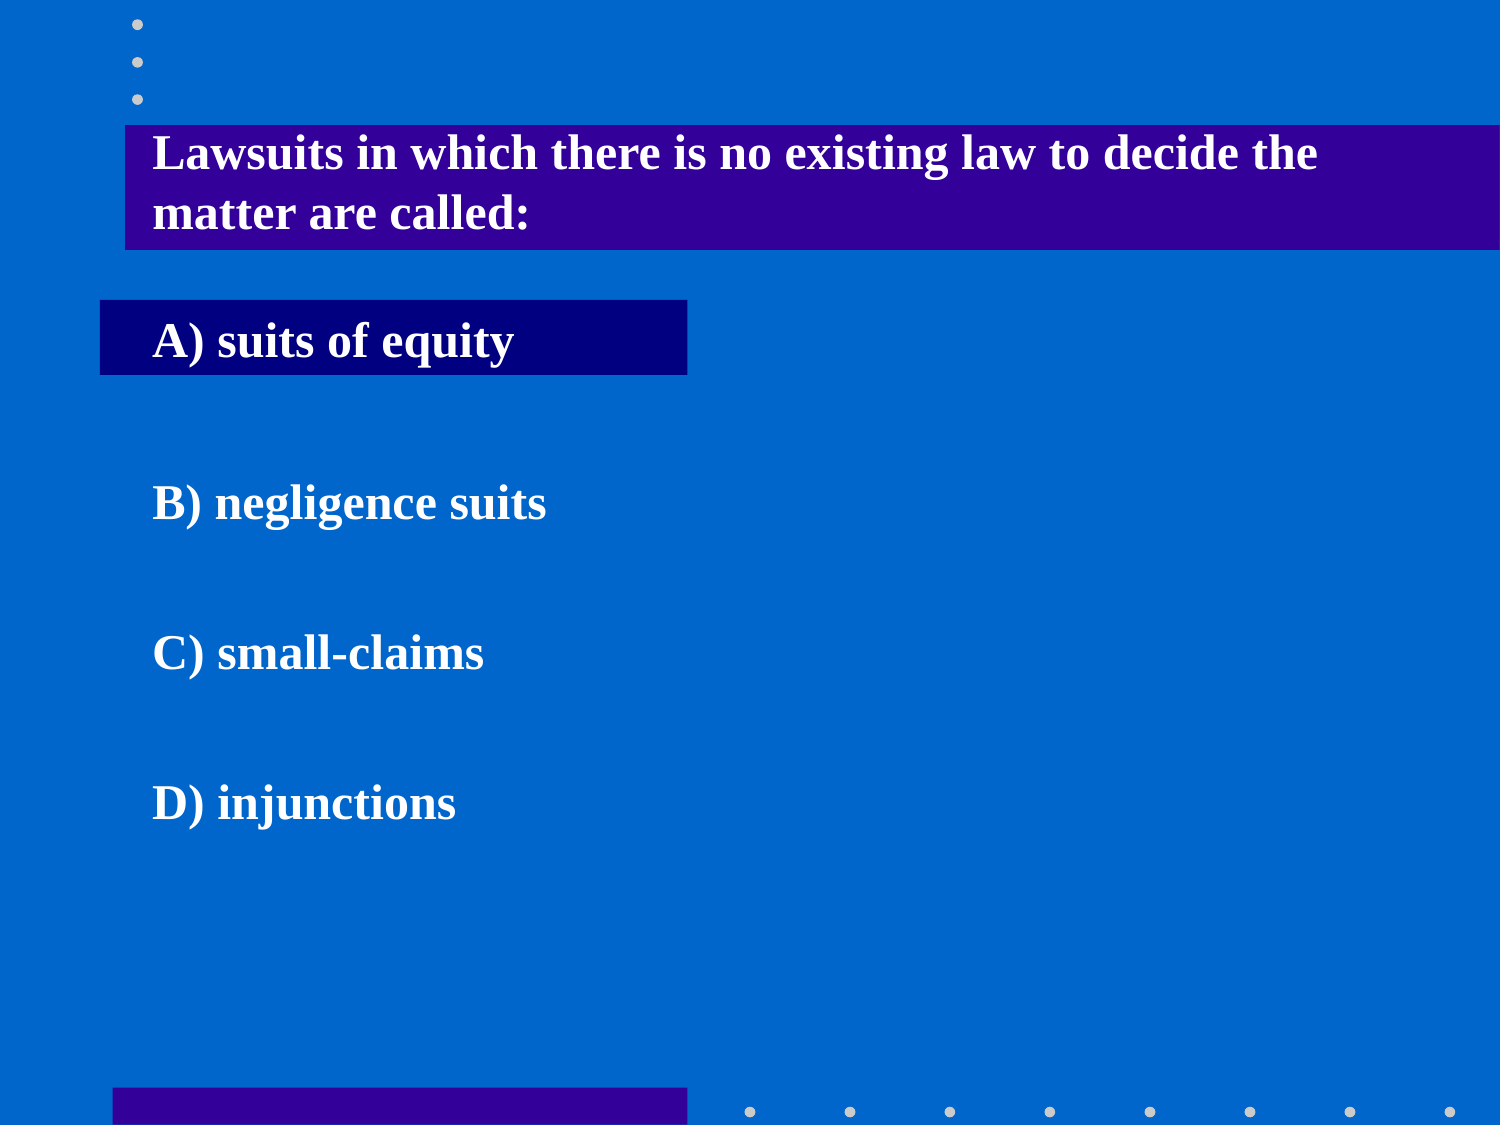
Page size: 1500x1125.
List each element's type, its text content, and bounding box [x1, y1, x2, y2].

text_box [99, 299, 137, 375]
text_box C) small-claims [137, 612, 1263, 688]
text_box D) injunctions [137, 762, 1275, 838]
text_box Lawsuits in which there is no existing law to decide the matter are called: [137, 112, 1463, 248]
text_box A) suits of equity [137, 299, 1263, 375]
text_box B) negligence suits [137, 462, 1238, 538]
